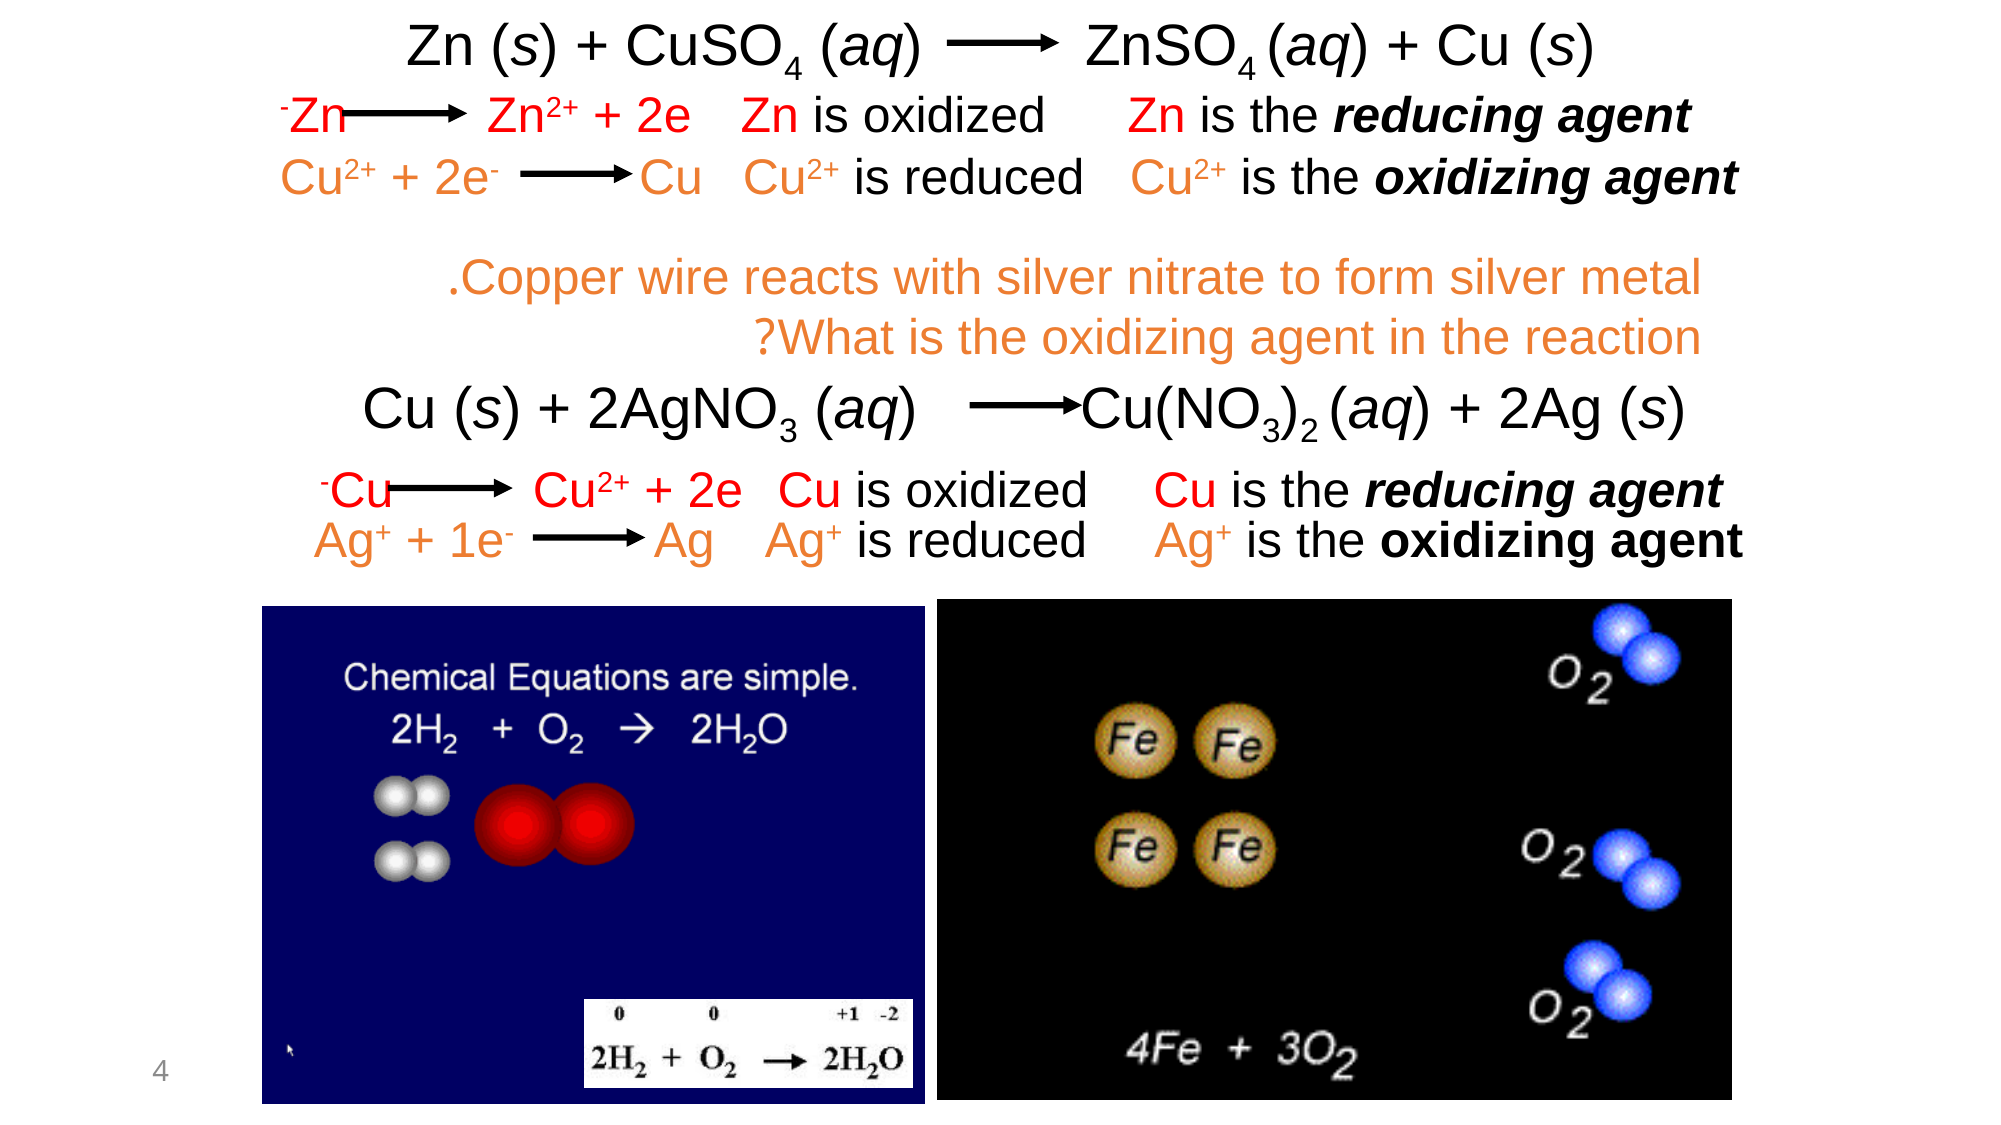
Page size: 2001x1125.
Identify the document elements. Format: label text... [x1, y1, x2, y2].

text_box Zn is the reducing agent [1112, 74, 1707, 150]
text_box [341, 362, 1709, 448]
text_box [302, 449, 761, 525]
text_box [387, 0, 1615, 86]
text_box Cu is the reducing agent [1138, 449, 1738, 525]
text_box Ag+ is reduced [749, 499, 1102, 575]
text_box Cu is oxidized [762, 449, 1104, 525]
slide_number 4 [137, 1042, 262, 1103]
text_box Cu2+ is reduced [727, 137, 1100, 213]
picture [262, 606, 925, 1104]
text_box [262, 137, 721, 213]
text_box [297, 499, 732, 575]
text_box Copper wire reacts with silver nitrate to form silver metal. What is the oxidizing agent in the reaction? [431, 237, 1718, 373]
picture [937, 599, 1732, 1100]
text_box Zn is oxidized [725, 86, 1061, 150]
text_box Cu2+ is the oxidizing agent [1114, 137, 1753, 213]
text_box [262, 75, 710, 137]
text_box Ag+ is the oxidizing agent [1139, 499, 1759, 575]
